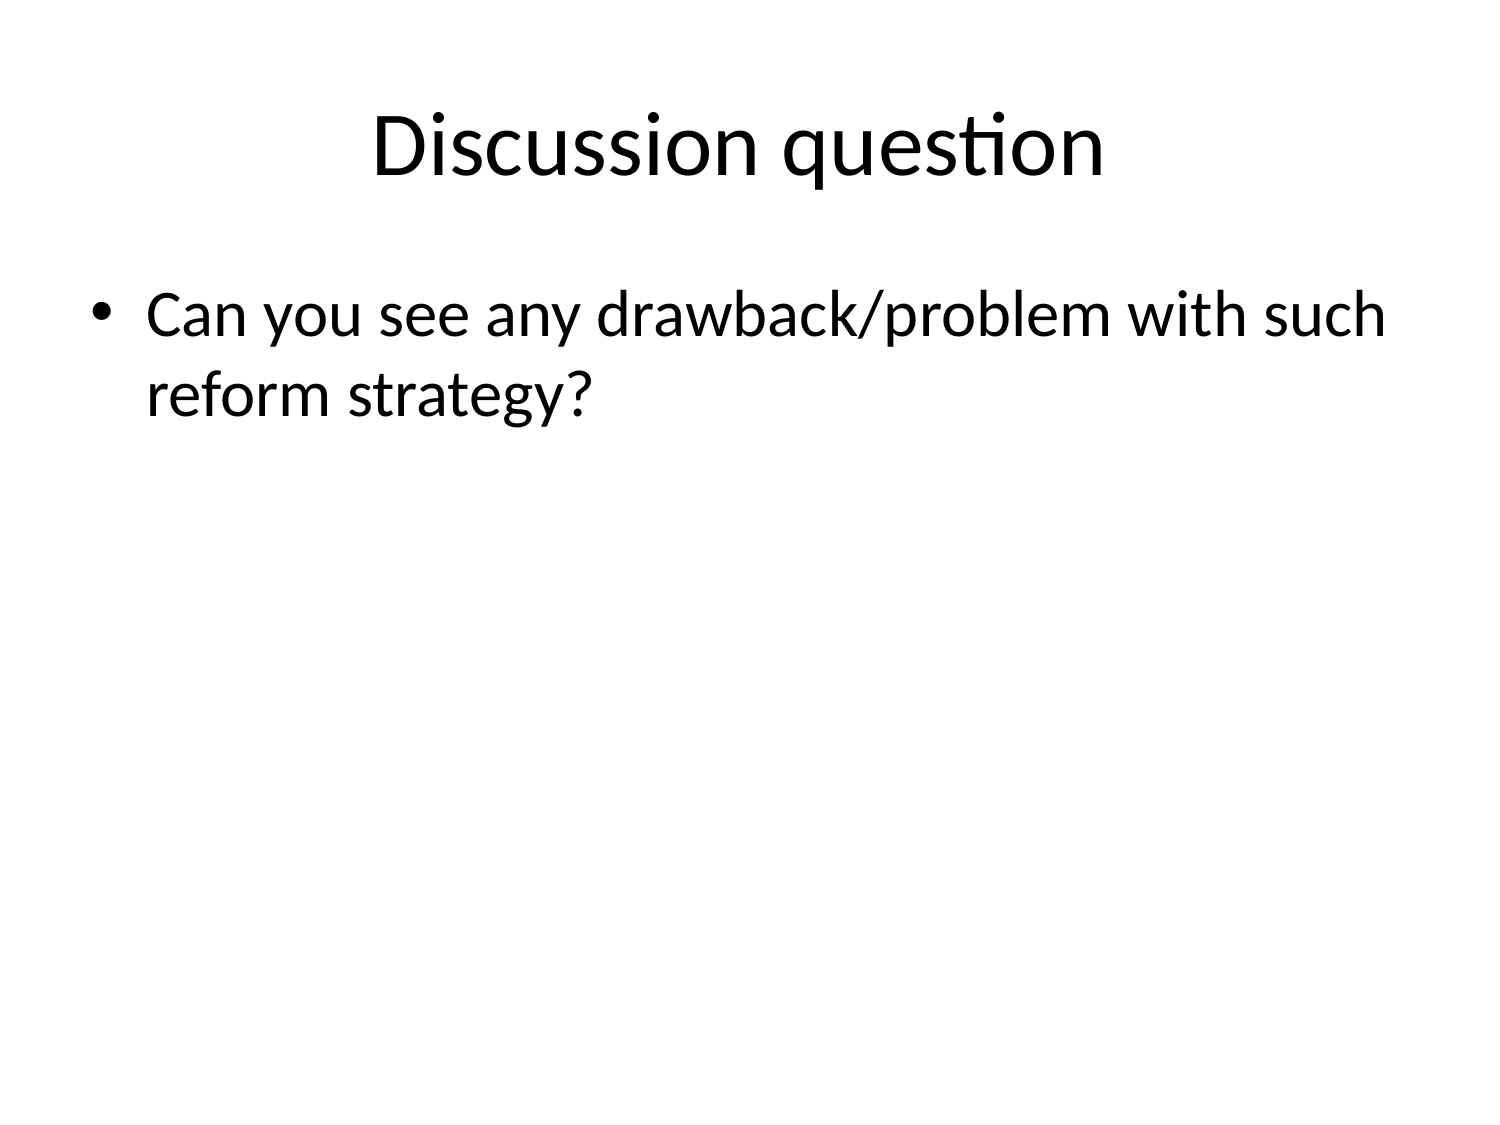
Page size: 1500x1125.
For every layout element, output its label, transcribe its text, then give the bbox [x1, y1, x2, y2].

list Can you see any drawback/problem with such reform strategy? [75, 262, 1425, 1005]
title Discussion question [75, 45, 1425, 233]
